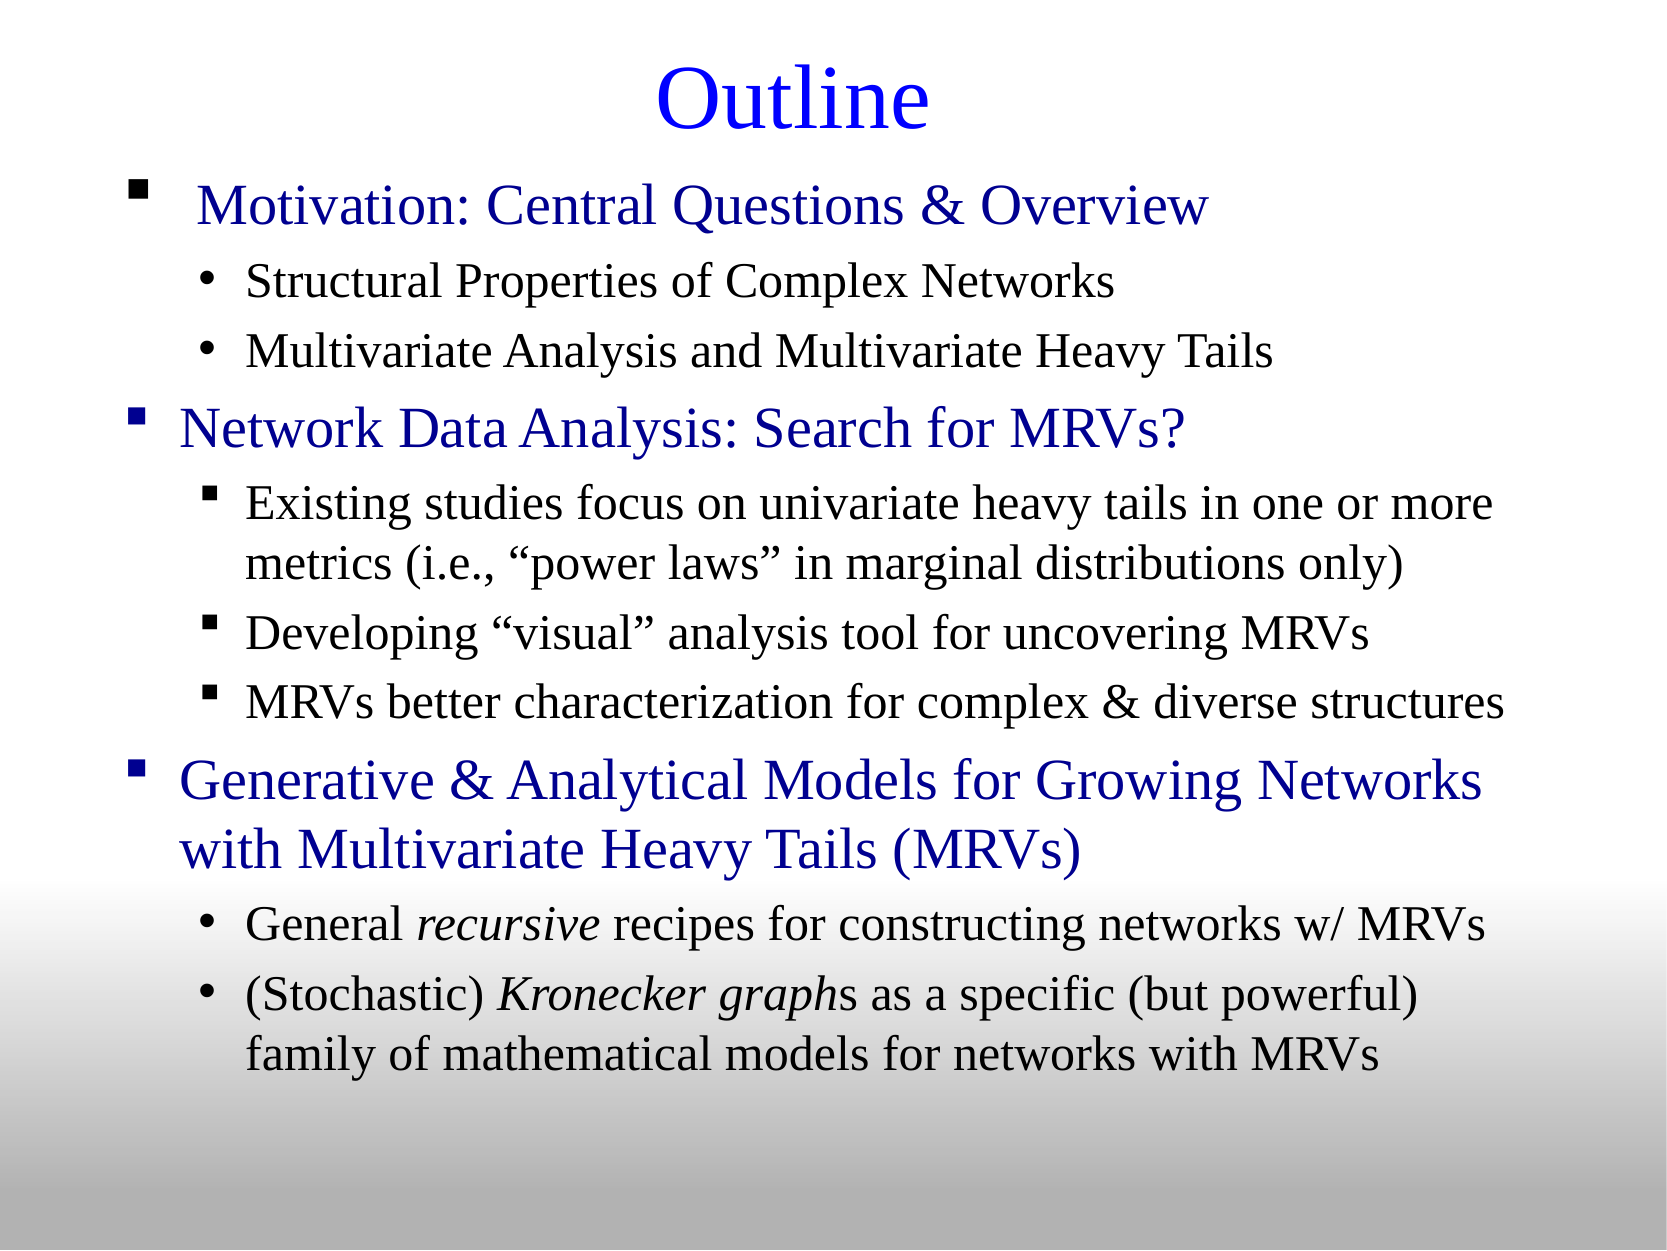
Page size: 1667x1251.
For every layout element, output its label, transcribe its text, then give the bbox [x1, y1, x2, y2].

list Motivation: Central Questions & Overview Structural Properties of Complex Networks Multivariate Analysis and Multivariate Heavy Tails Network Data Analysis: Search for MRVs? Existing studies focus on univariate heavy tails in one or more metrics (i.e., “power laws” in marginal distributions only) Developing “visual” analysis tool for uncovering MRVs MRVs better characterization for complex & diverse structures Generative & Analytical Models for Growing Networks with Multivariate Heavy Tails (MRVs) General recursive recipes for constructing networks w/ MRVs (Stochastic) Kronecker graphs as a specific (but powerful) family of mathematical models for networks with MRVs [108, 149, 1572, 987]
title Outline [108, 0, 1526, 149]
picture [0, 0, 1667, 1250]
